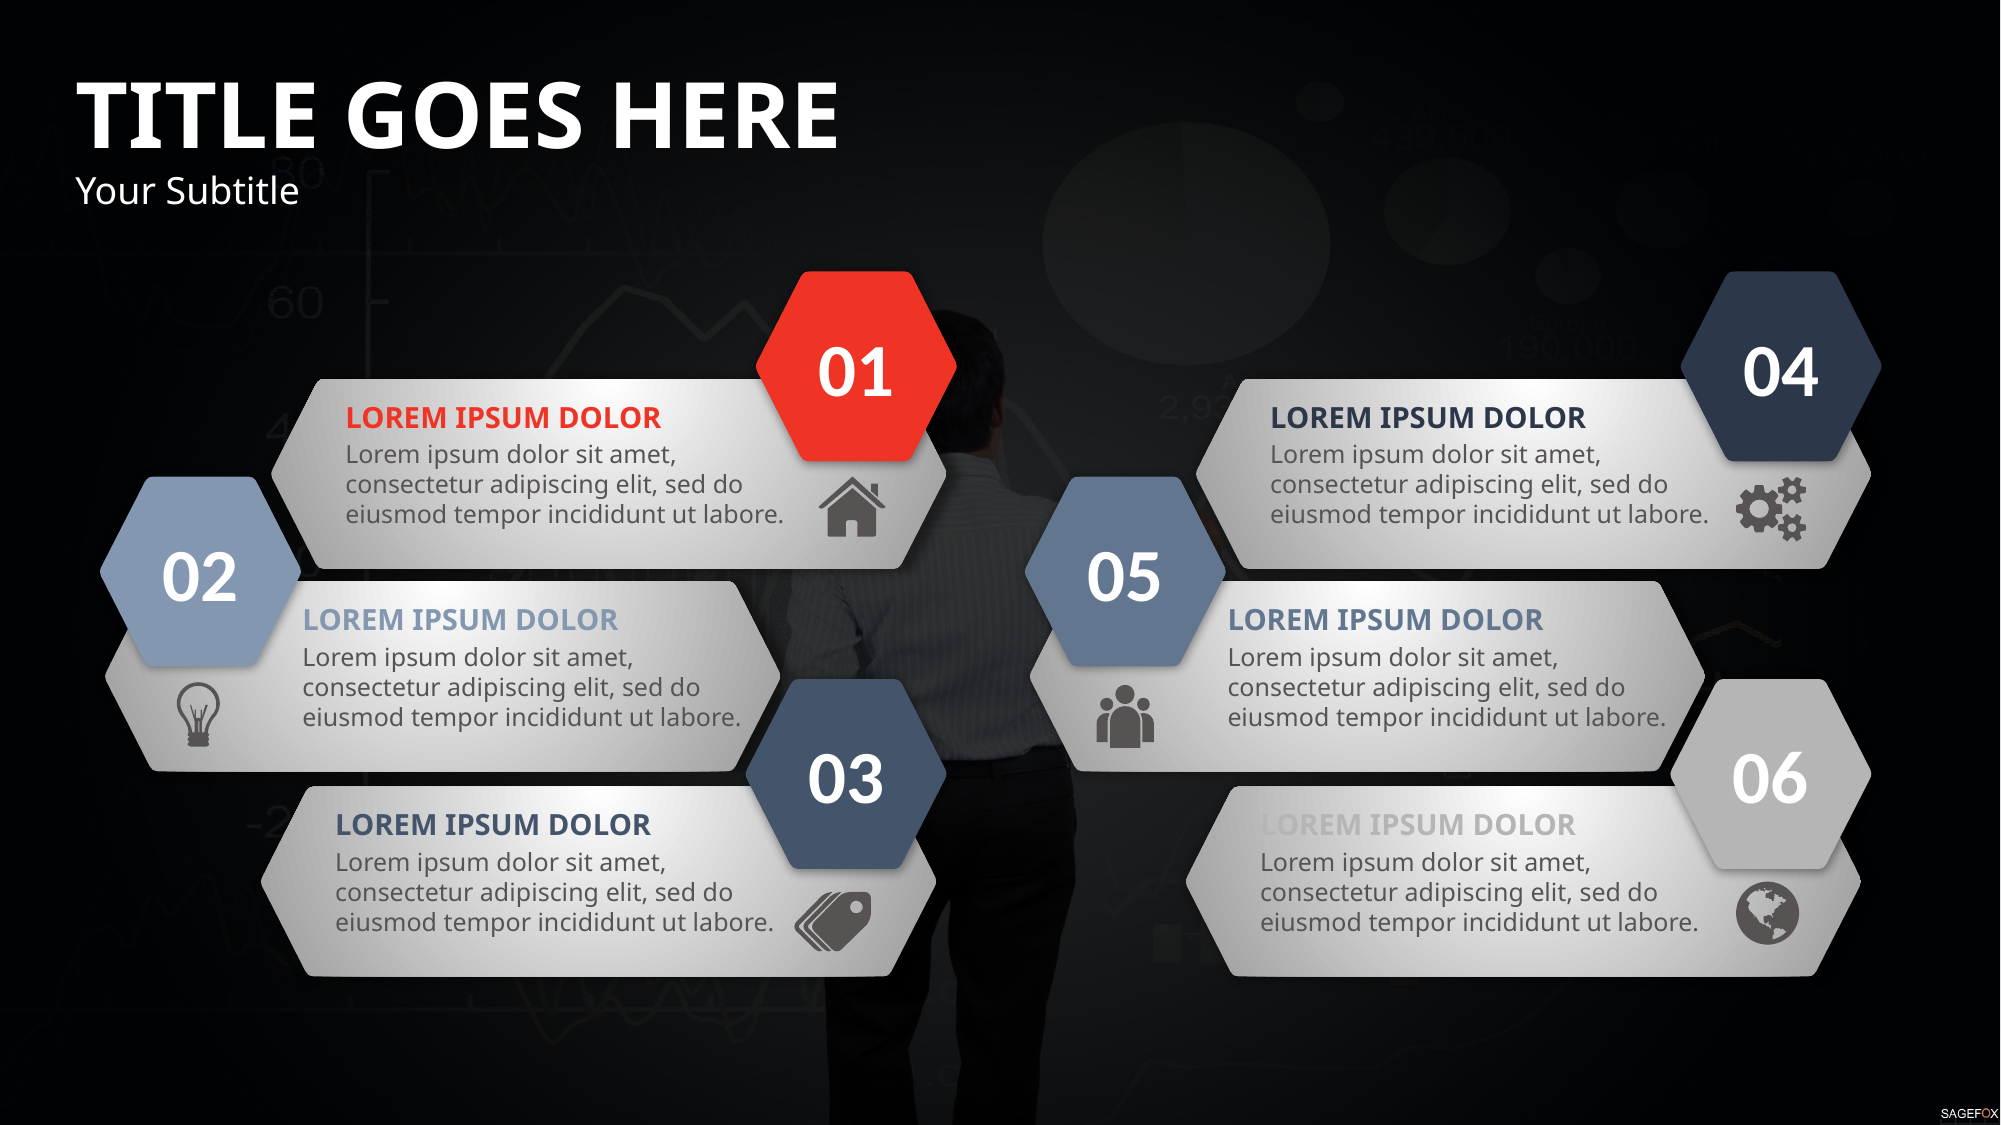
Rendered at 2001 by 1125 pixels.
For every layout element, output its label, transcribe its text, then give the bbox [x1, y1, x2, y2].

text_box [1196, 378, 1872, 569]
text_box TITLE GOES HERE Your Subtitle [60, 49, 1036, 220]
text_box 02 [98, 475, 302, 587]
text_box 06 [1669, 678, 1873, 797]
text_box 01 [754, 270, 958, 390]
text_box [271, 378, 947, 569]
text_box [105, 581, 790, 772]
text_box 04 [1679, 270, 1883, 390]
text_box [1029, 581, 1715, 772]
text_box 03 [744, 678, 948, 798]
picture [0, 0, 2001, 1125]
text_box 05 [1023, 475, 1227, 585]
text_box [1185, 786, 1862, 977]
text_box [260, 786, 937, 977]
